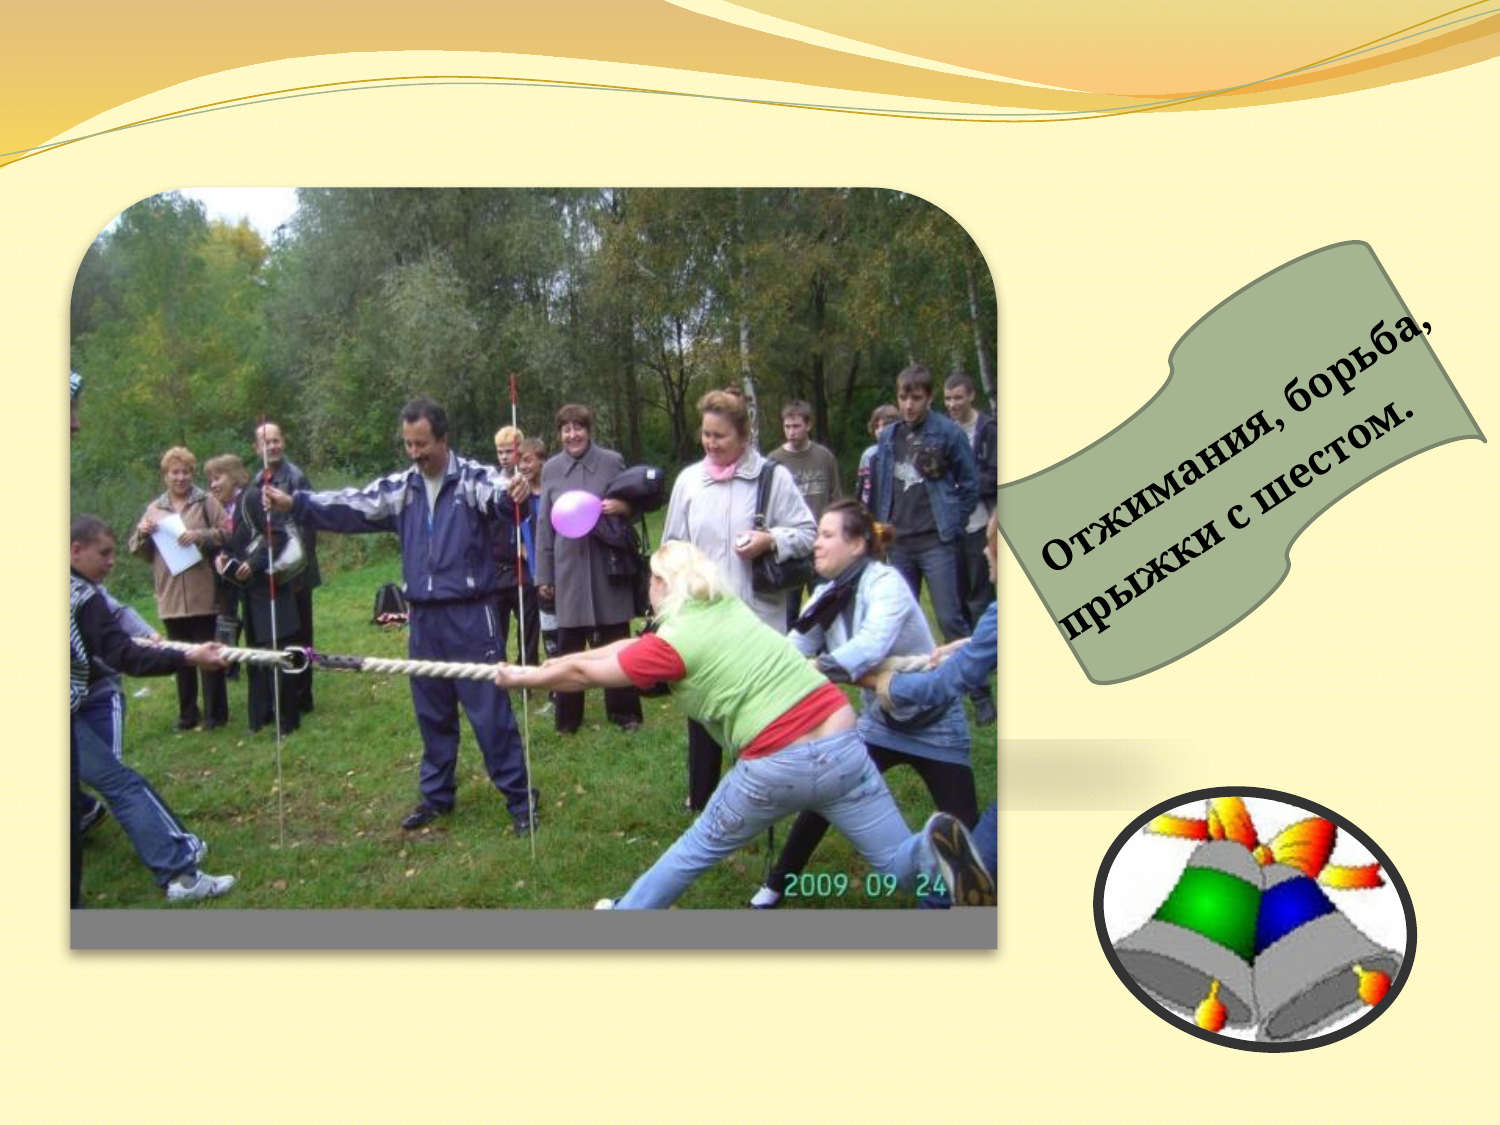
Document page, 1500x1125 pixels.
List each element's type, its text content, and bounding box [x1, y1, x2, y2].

text_box [1075, 401, 1488, 686]
text_box [1169, 241, 1341, 355]
picture [69, 187, 998, 950]
picture [1095, 793, 1415, 1046]
text_box Отжимания, борьба, прыжки с шестом. [1008, 211, 1499, 702]
